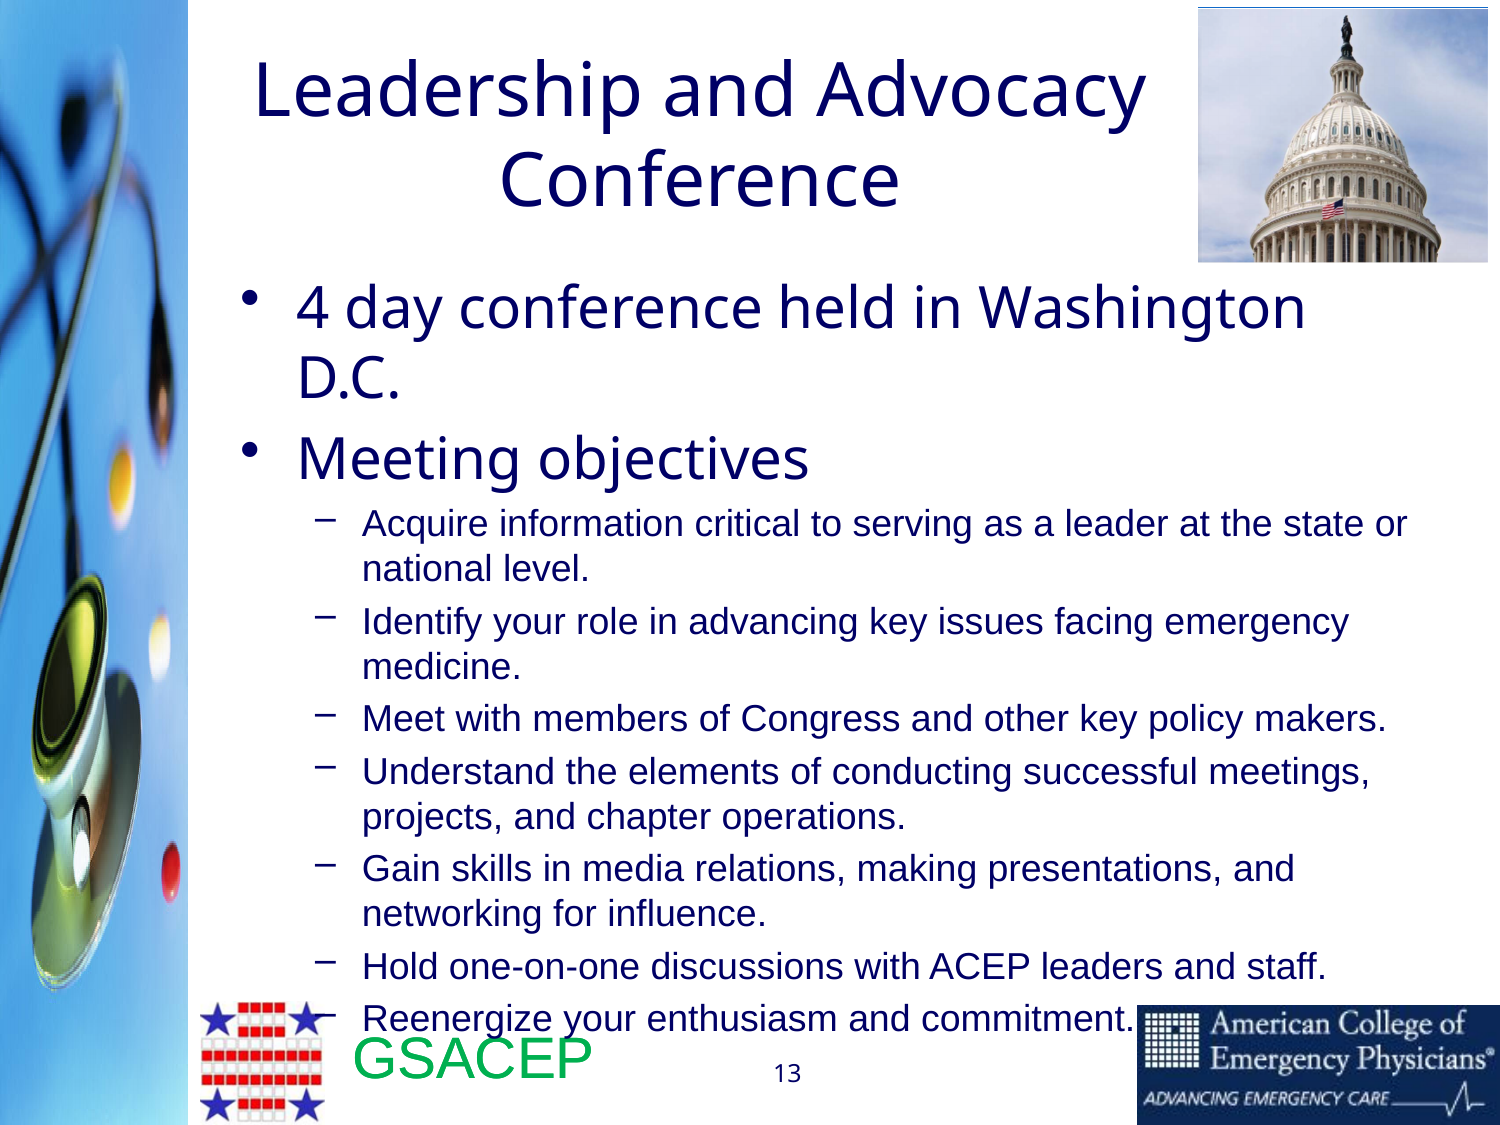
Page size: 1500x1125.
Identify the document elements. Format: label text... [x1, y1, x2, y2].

picture [0, 0, 188, 1125]
picture [1137, 1005, 1500, 1125]
picture [200, 1001, 325, 1125]
picture [1198, 6, 1488, 263]
title Leadership and Advocacy Conference [137, 37, 1193, 226]
list 4 day conference held in Washington D.C. Meeting objectives Acquire information critical to serving as a leader at the state or national level. Identify your role in advancing key issues facing emergency medicine. Meet with members of Congress and other key policy makers. Understand the elements of conducting successful meetings, projects, and chapter operations. Gain skills in media relations, making presentations, and networking for influence. Hold one-on-one discussions with ACEP leaders and staff. Reenergize your enthusiasm and commitment. [224, 262, 1426, 1006]
slide_number 13 [643, 1049, 932, 1113]
